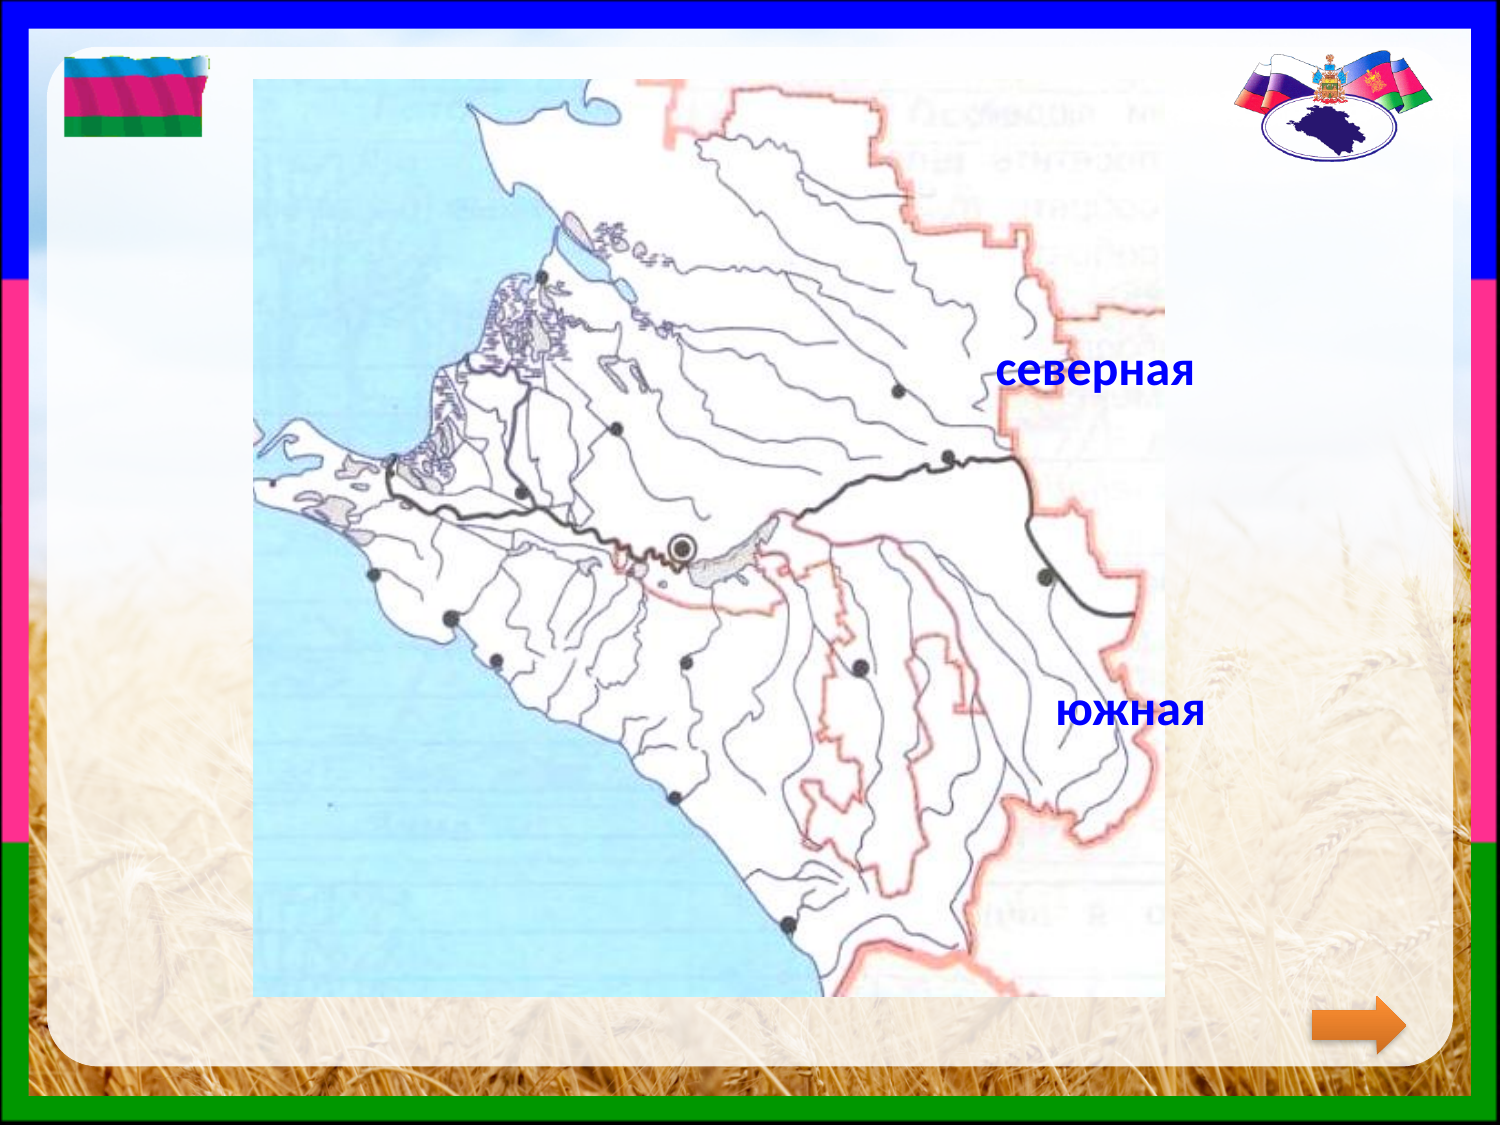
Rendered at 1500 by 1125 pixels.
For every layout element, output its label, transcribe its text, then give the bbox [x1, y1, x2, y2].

text_box [1312, 996, 1407, 1055]
text_box северная [1169, 328, 1301, 403]
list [253, 79, 1165, 997]
picture [31, 31, 1469, 1094]
text_box [44, 44, 1456, 1069]
text_box южная [1169, 667, 1336, 743]
text_box [0, 0, 1500, 1125]
